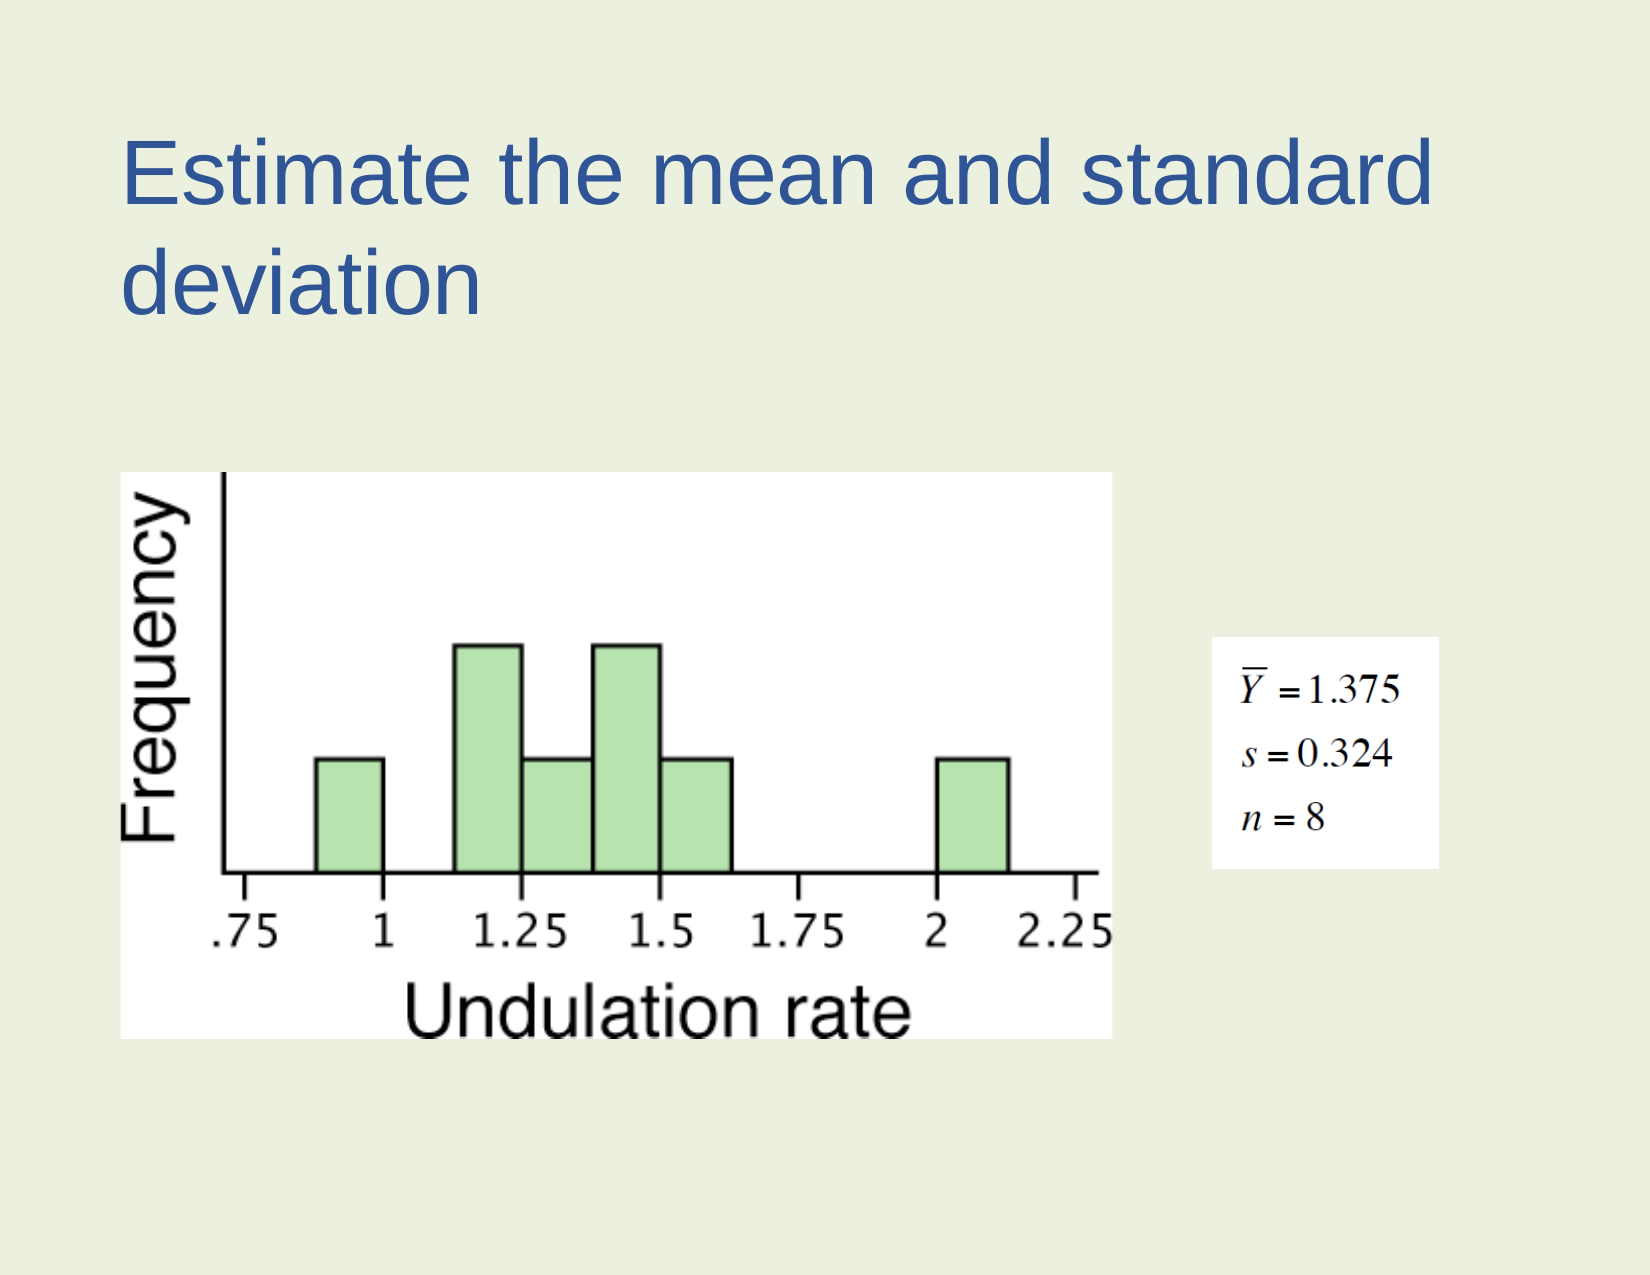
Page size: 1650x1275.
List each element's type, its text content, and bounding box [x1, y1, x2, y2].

title Estimate the mean and standard deviation [120, 112, 1538, 335]
text_box [120, 472, 1113, 1039]
picture [1212, 637, 1439, 869]
